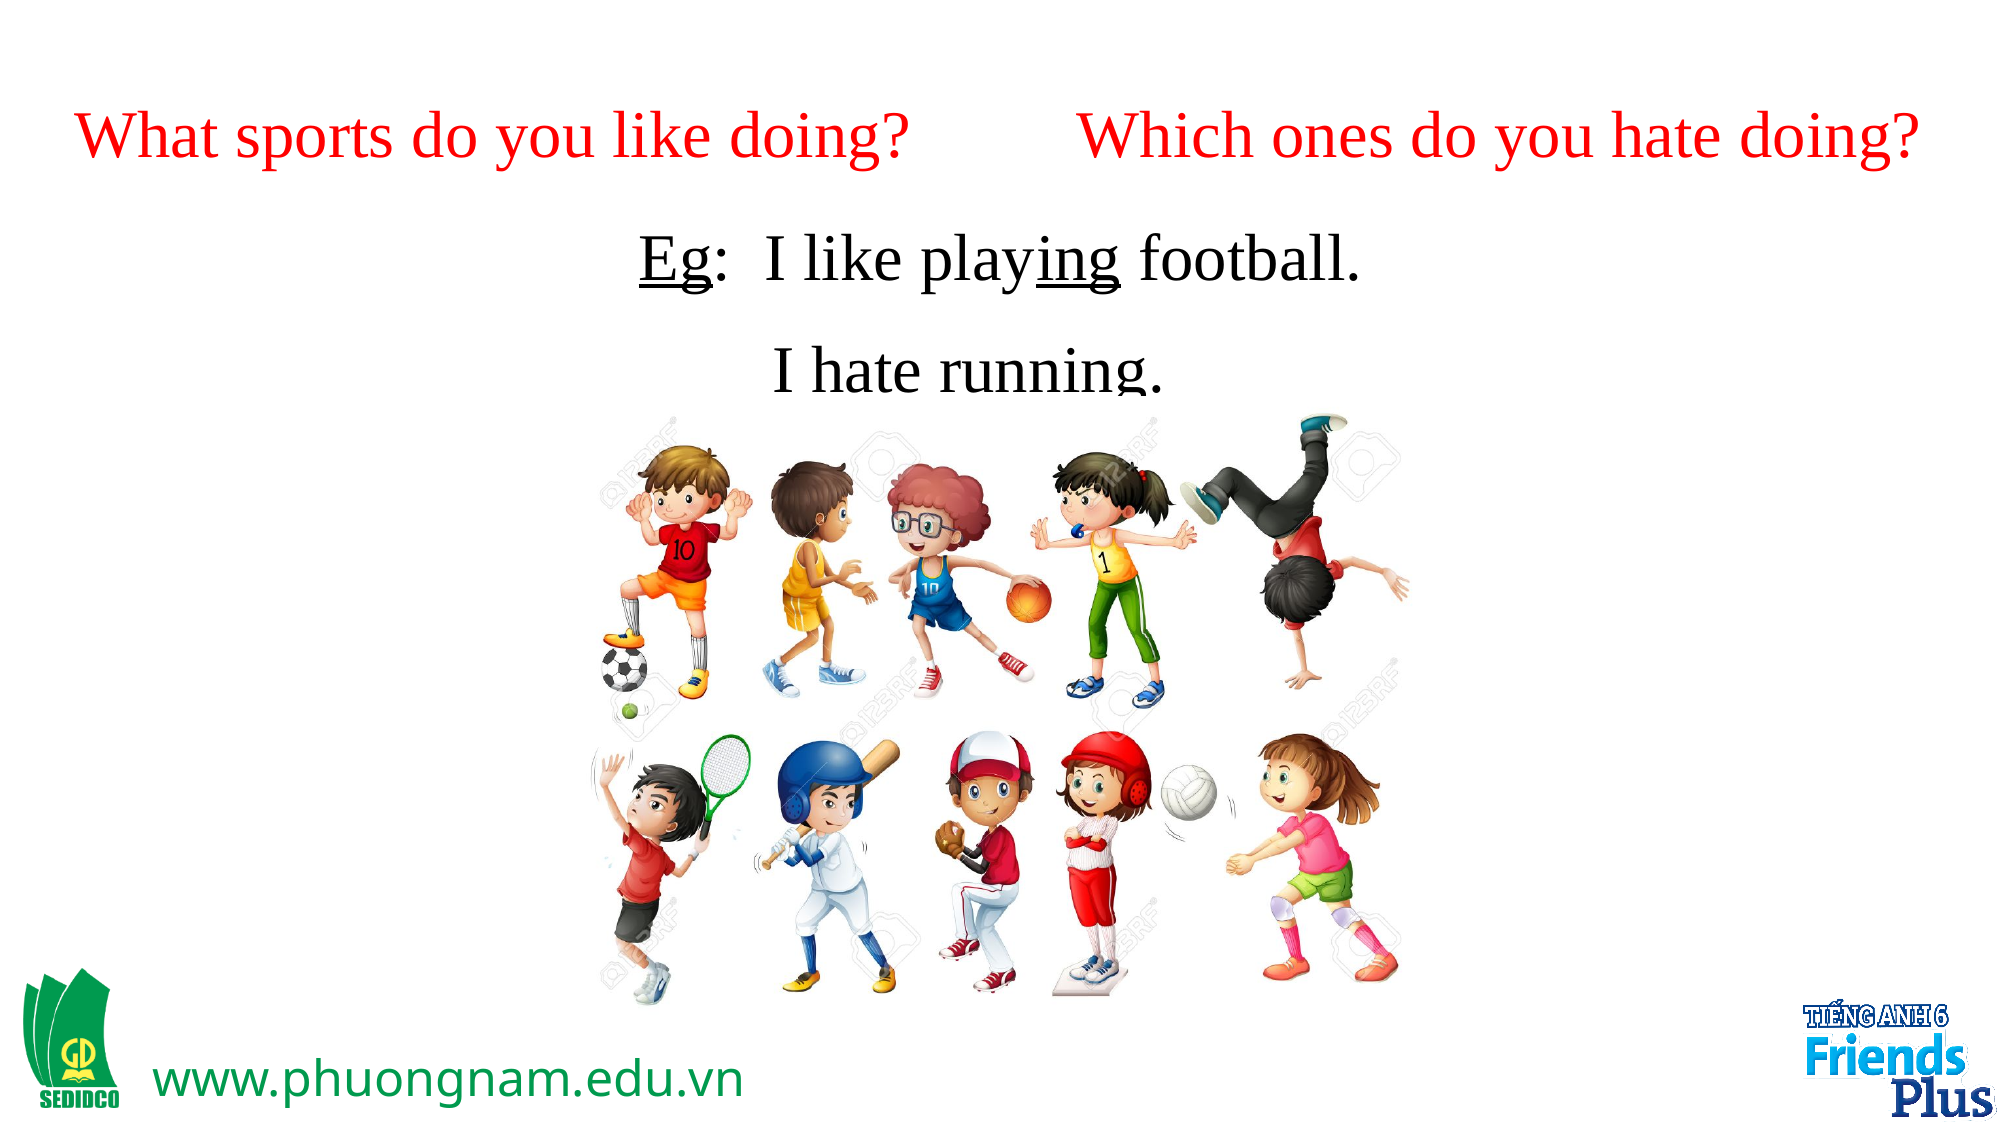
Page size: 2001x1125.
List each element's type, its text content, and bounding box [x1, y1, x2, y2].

text_box What sports do you like doing? [59, 62, 1060, 179]
picture [23, 968, 119, 1108]
text_box Which ones do you hate doing? [1062, 62, 1938, 179]
picture [1771, 979, 2001, 1125]
picture [575, 396, 1425, 1018]
text_box Eg: I like playing football. I hate running. [623, 184, 1378, 396]
